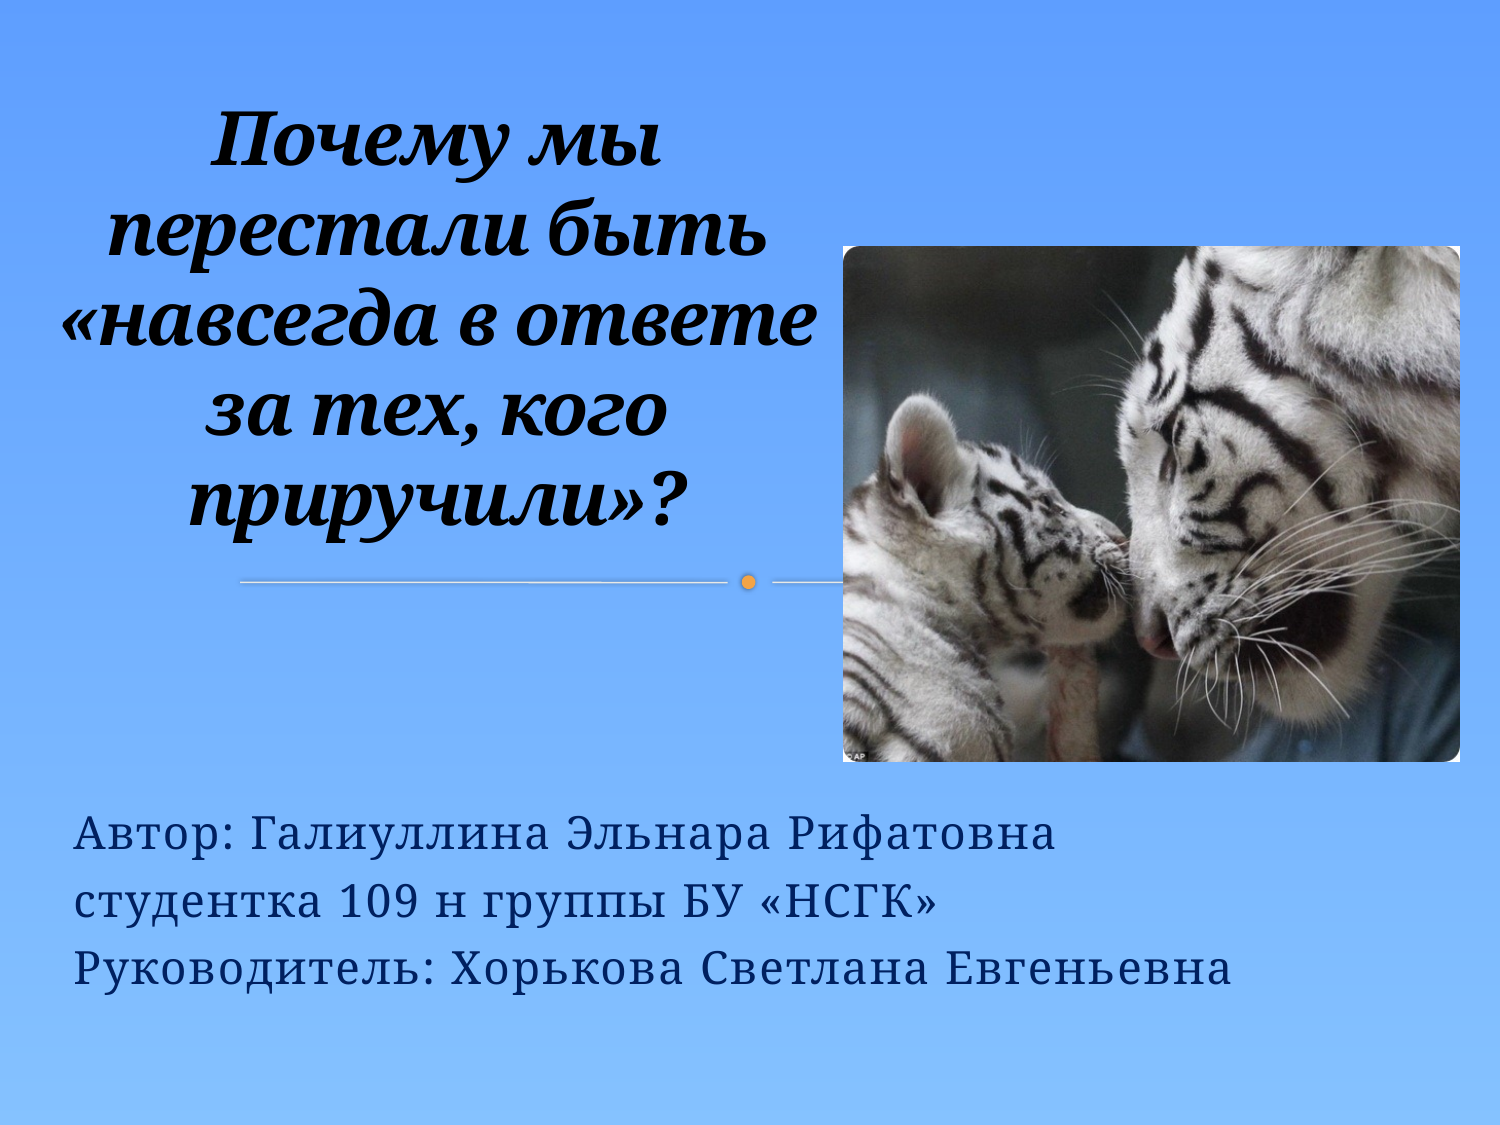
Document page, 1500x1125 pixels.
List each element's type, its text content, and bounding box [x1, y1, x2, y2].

title Почему мы перестали быть «навсегда в ответе за тех, кого приручили»? [35, 222, 840, 548]
subtitle Автор: Галиуллина Эльнара Рифатовна студентка 109 н группы БУ «НСГК» Руководитель: Хорькова Светлана Евгеньевна [58, 796, 1422, 985]
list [846, 248, 1458, 761]
